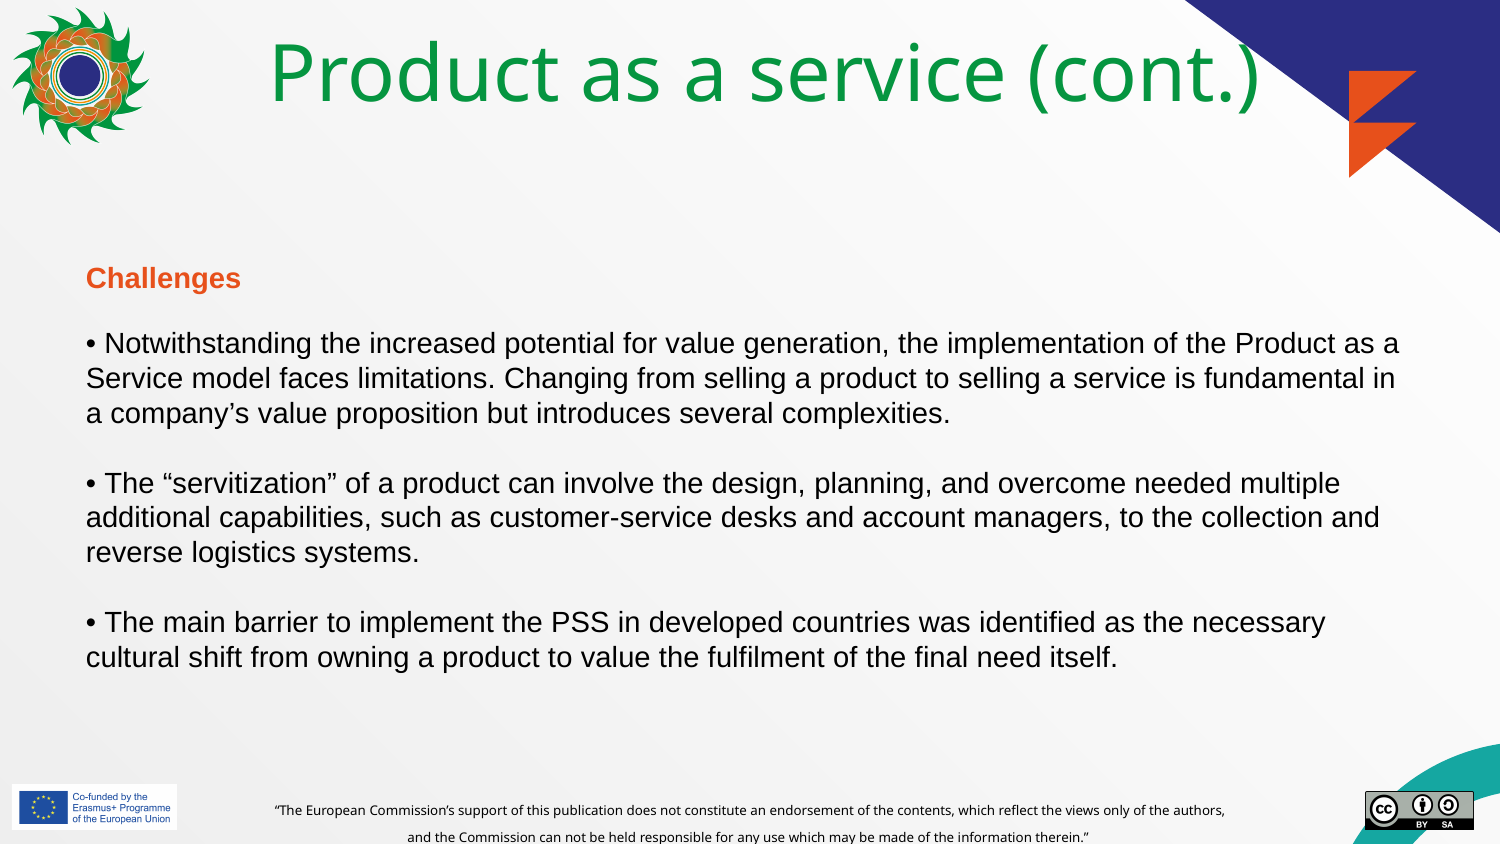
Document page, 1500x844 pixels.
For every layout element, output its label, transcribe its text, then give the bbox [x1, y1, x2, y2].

text_box • Notwithstanding the increased potential for value generation, the implementation of the Product as a Service model faces limitations. Changing from selling a product to selling a service is fundamental in a company’s value proposition but introduces several complexities. • The “servitization” of a product can involve the design, planning, and overcome needed multiple additional capabilities, such as customer-service desks and account managers, to the collection and reverse logistics systems. • The main barrier to implement the PSS in developed countries was identified as the necessary cultural shift from owning a product to value the fulfilment of the final need itself. [70, 316, 1429, 682]
text_box Challenges [70, 252, 940, 303]
picture [11, 784, 177, 830]
picture [11, 6, 151, 147]
title Product as a service (cont.) [131, 7, 1398, 174]
picture [1365, 791, 1474, 830]
